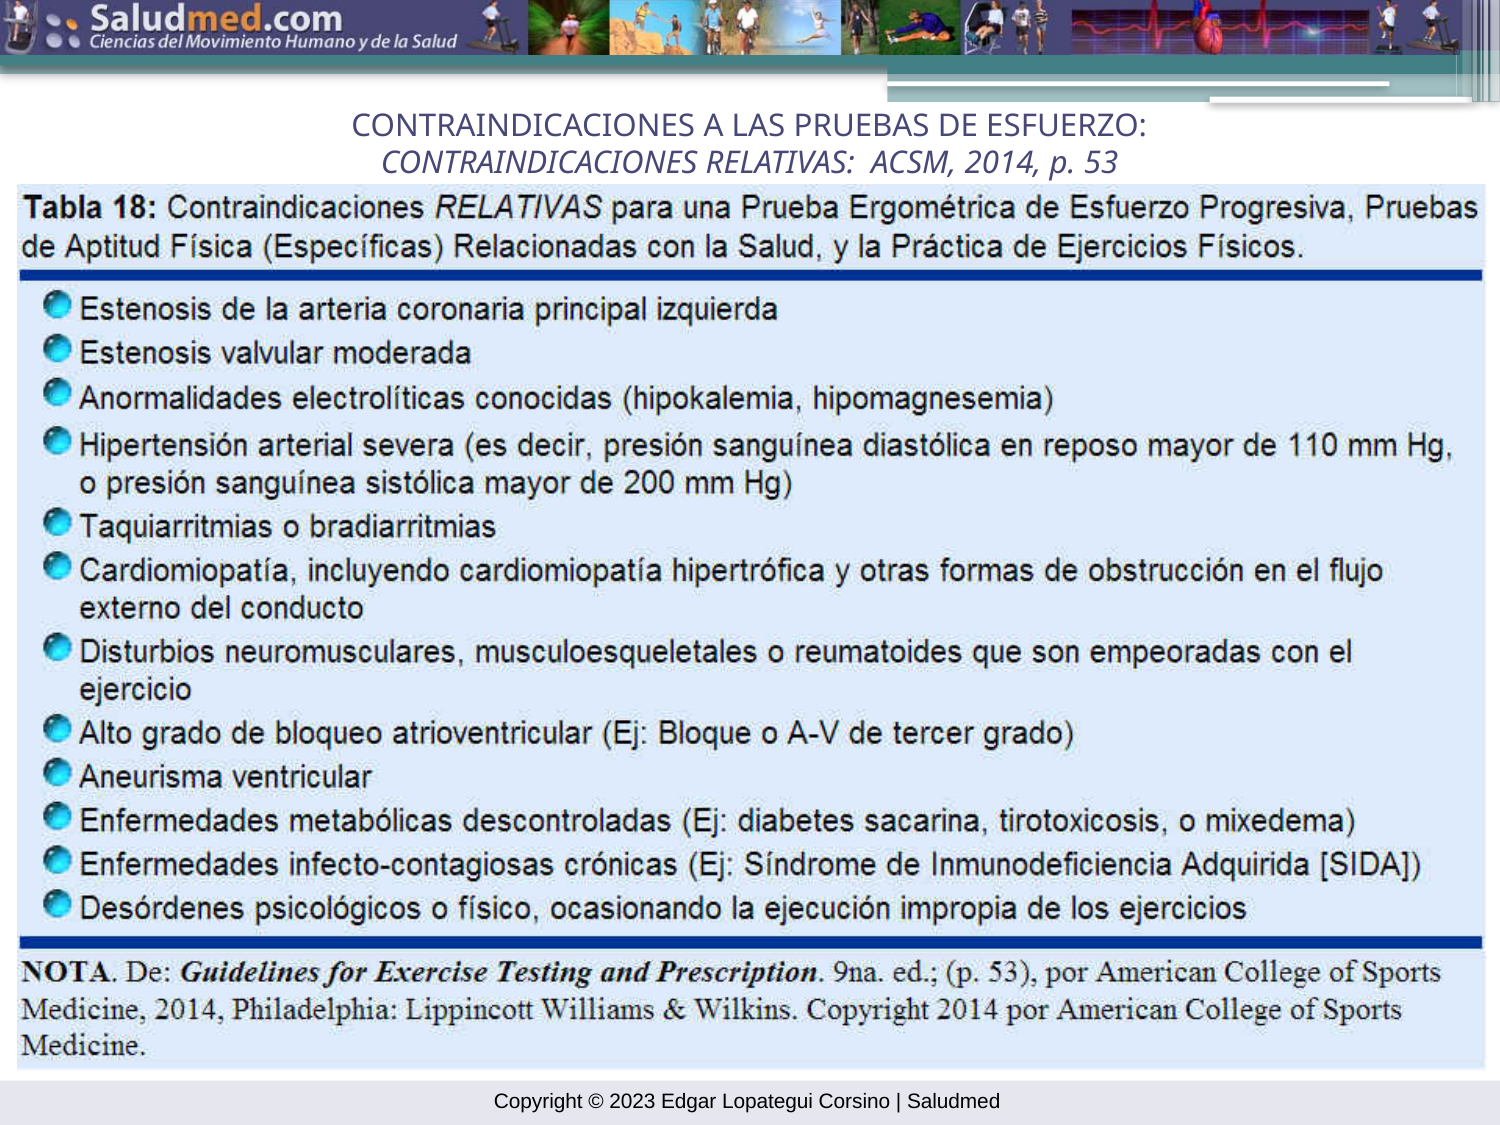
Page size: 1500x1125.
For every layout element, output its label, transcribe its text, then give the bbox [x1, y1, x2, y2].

picture [17, 184, 1487, 1071]
picture [0, 0, 1460, 55]
text_box CONTRAINDICACIONES A LAS PRUEBAS DE ESFUERZO: CONTRAINDICACIONES RELATIVAS: ACSM, 2014, p. 53 [0, 137, 1500, 185]
